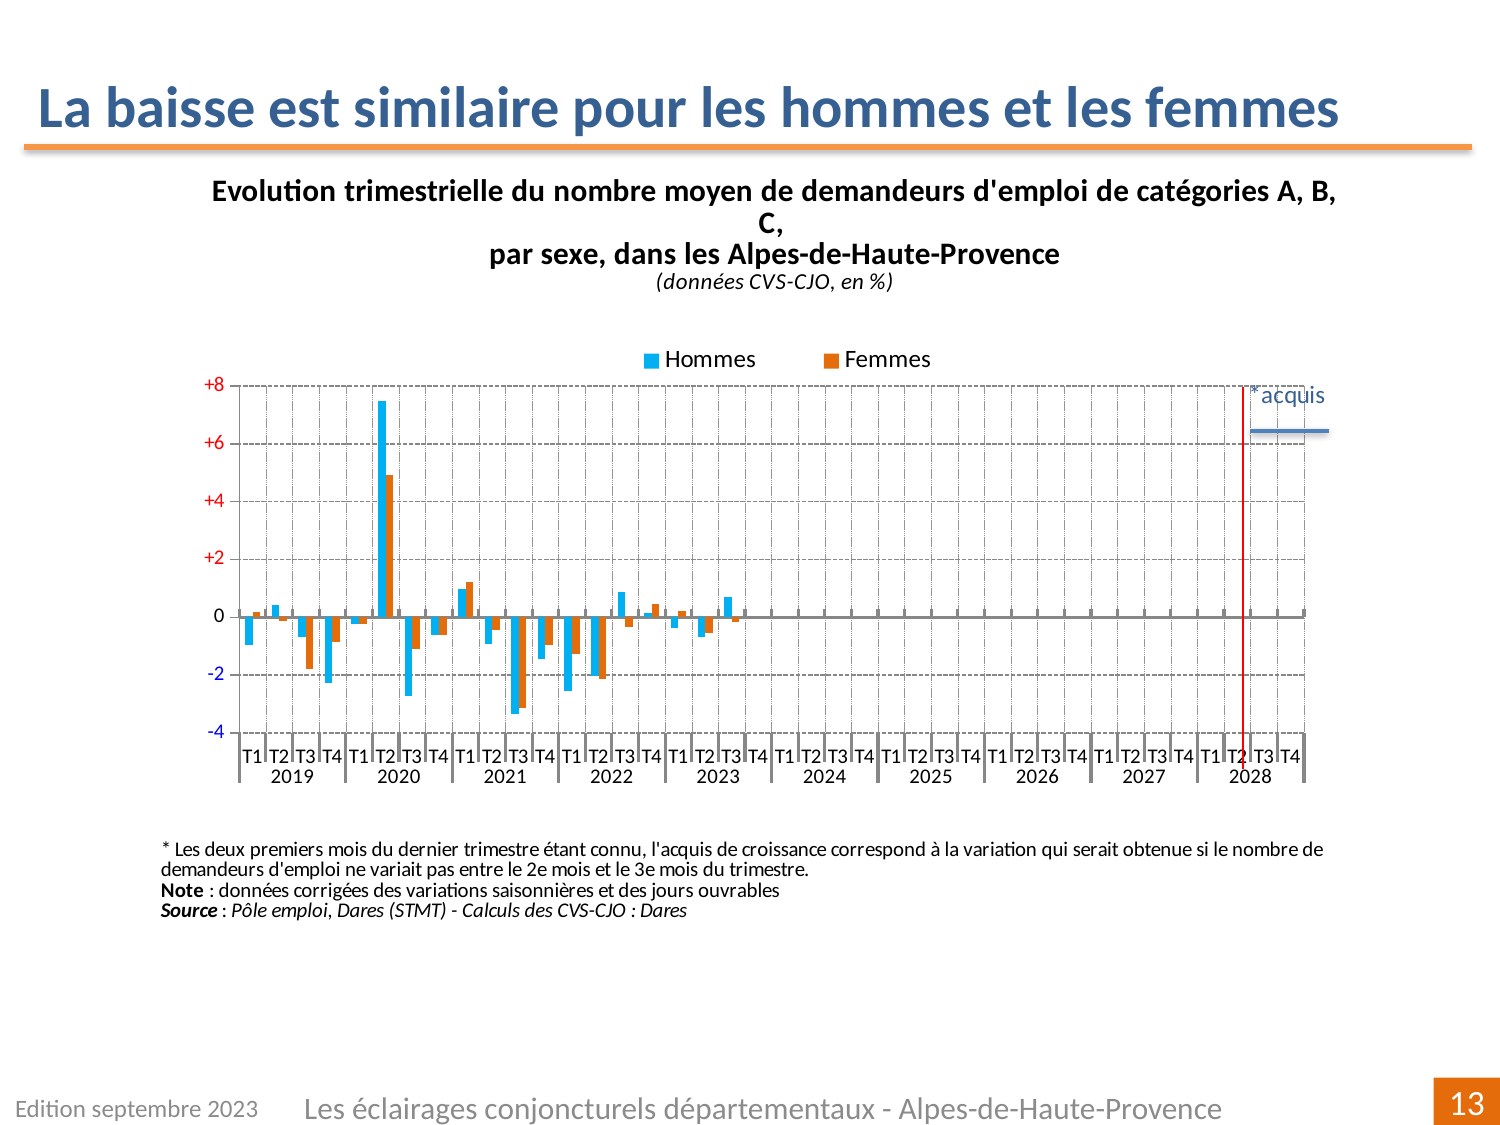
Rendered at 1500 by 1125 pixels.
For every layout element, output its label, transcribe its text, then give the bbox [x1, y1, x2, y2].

slide_number Edition septembre 2023 [0, 1077, 350, 1125]
text_box La baisse est similaire pour les hommes et les femmes [24, 61, 1487, 147]
chart [134, 170, 1366, 955]
footer Les éclairages conjoncturels départementaux - Alpes-de-Haute-Provence [350, 1077, 1241, 1125]
slide_number 13 [1433, 1077, 1500, 1125]
